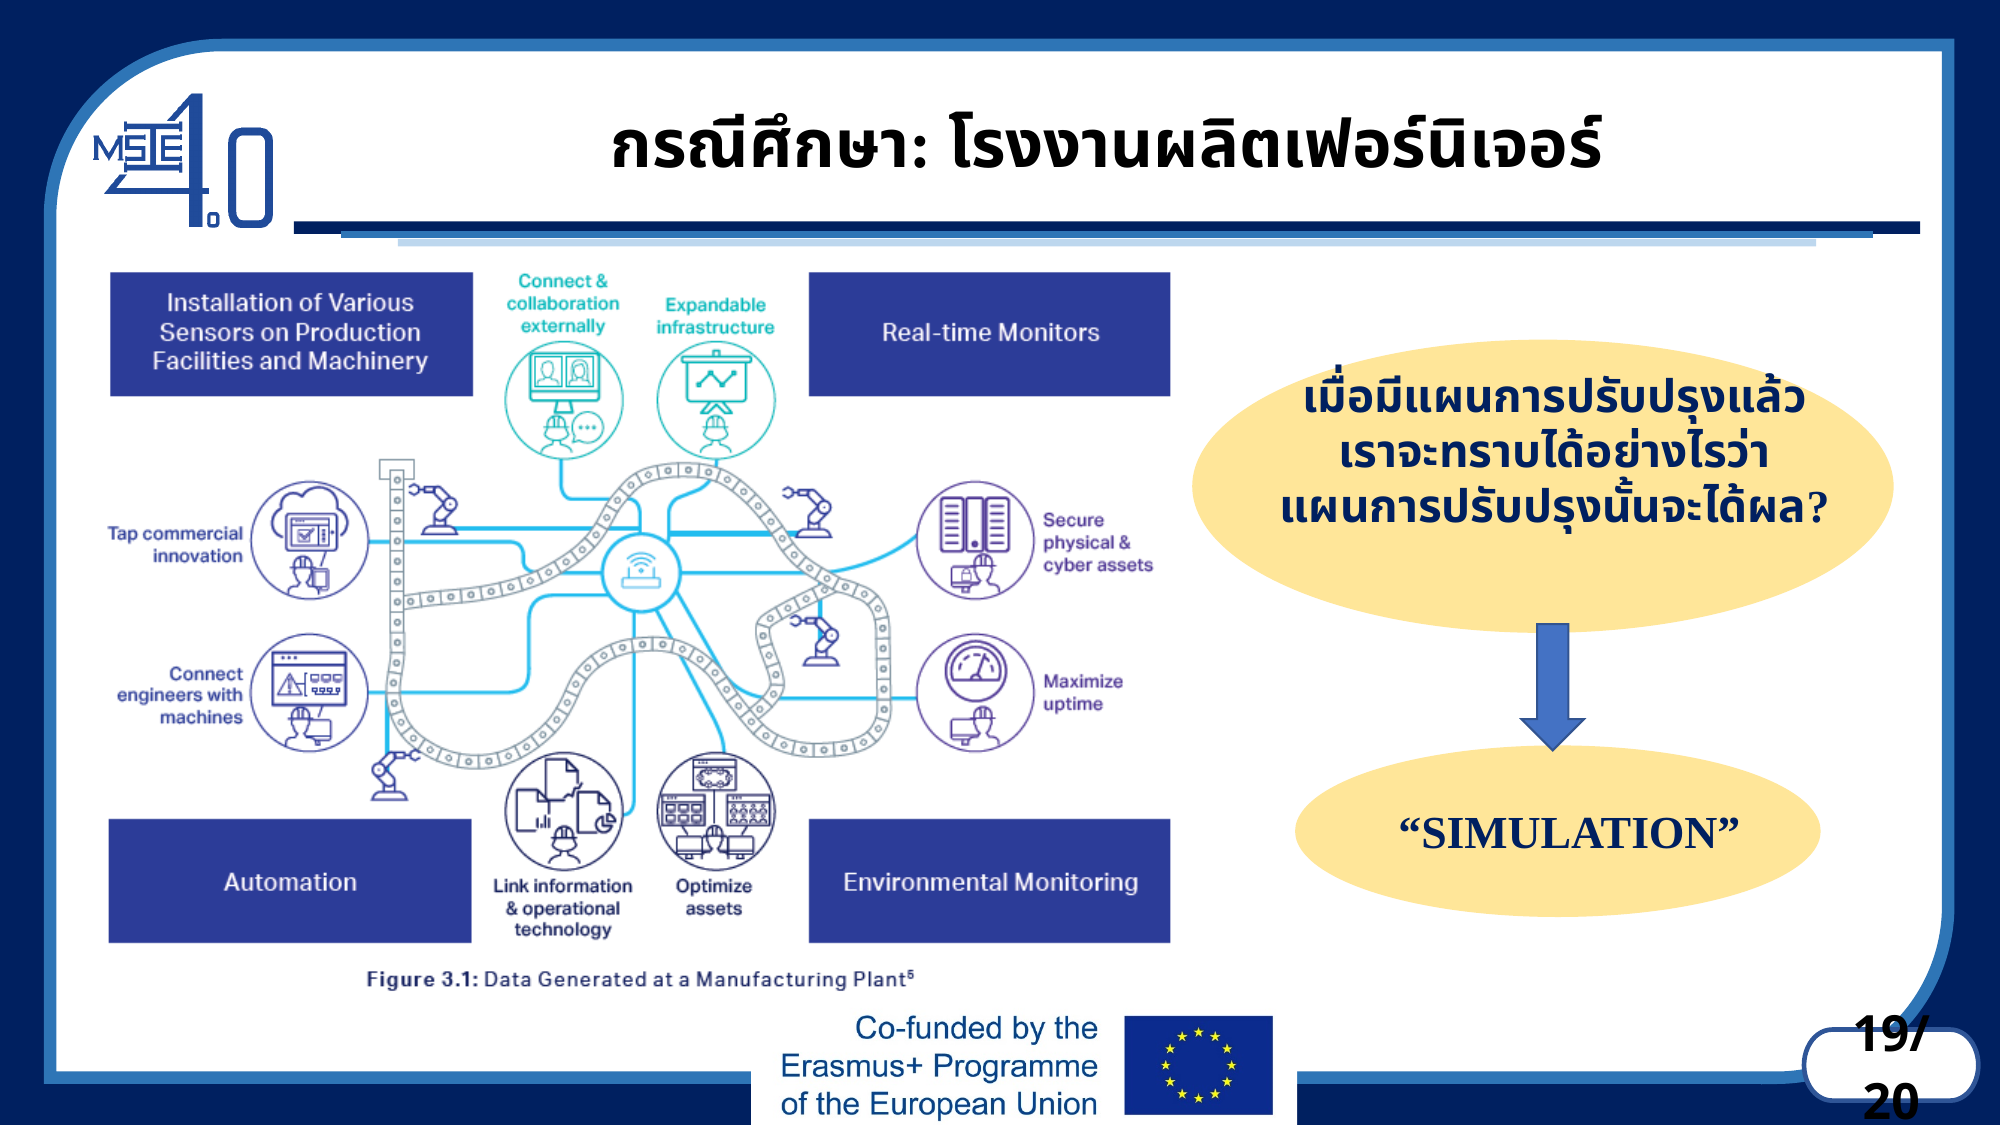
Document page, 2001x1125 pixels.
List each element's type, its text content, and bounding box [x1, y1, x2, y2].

text_box [1319, 744, 1797, 794]
title กรณีศึกษา: โรงงานผลิตเฟอร์นิเจอร์ [294, 73, 1921, 220]
text_box เมื่อมีแผนการปรับปรุงแล้ว เราจะทราบได้อย่างไรว่า แผนการปรับปรุงนั้นจะได้ผล? [1217, 359, 1892, 539]
text_box “SIMULATION” [1232, 794, 1907, 865]
text_box [1519, 623, 1587, 752]
text_box [1314, 865, 1802, 919]
picture [106, 268, 1175, 998]
text_box 19/20 [1802, 1028, 1980, 1102]
text_box [1191, 430, 1872, 634]
picture [751, 1003, 1298, 1125]
text_box [1364, 338, 1722, 359]
